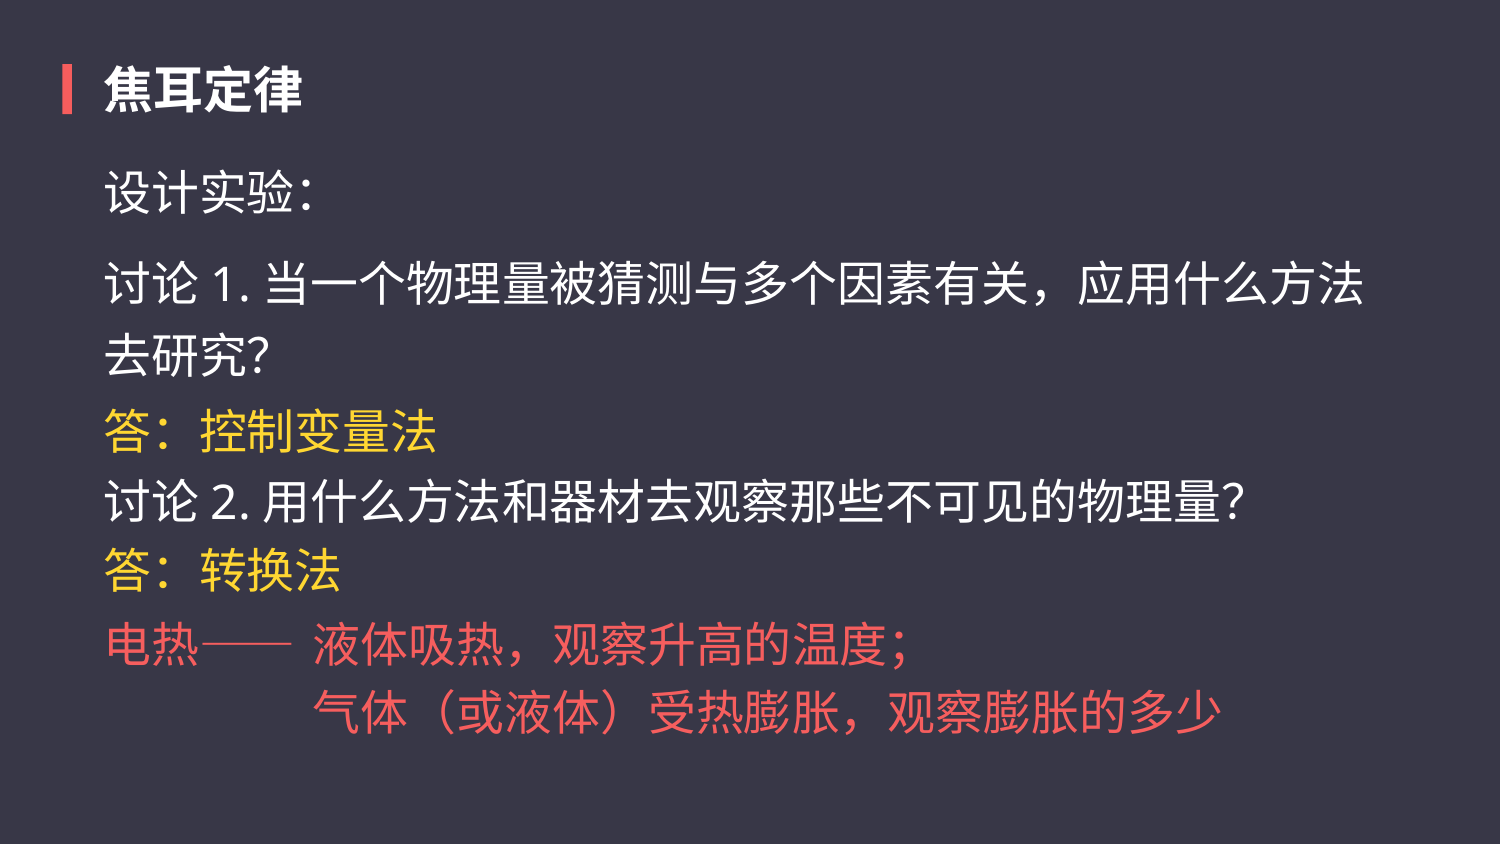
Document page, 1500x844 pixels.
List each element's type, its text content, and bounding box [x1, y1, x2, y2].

text_box 气体（或液体）受热膨胀，观察膨胀的多少 [312, 668, 1499, 741]
text_box [62, 64, 72, 115]
text_box 答：控制变量法 [103, 387, 1499, 457]
text_box 焦耳定律 [103, 43, 1499, 119]
text_box 答：转换法 [103, 526, 1499, 599]
text_box 电热—— [103, 599, 312, 672]
text_box 设计实验： [103, 148, 1499, 221]
text_box 讨论2.用什么方法和器材去观察那些不可见的物理量？ [103, 457, 1499, 526]
text_box 讨论1.当一个物理量被猜测与多个因素有关，应用什么方法去研究？ [103, 238, 1389, 383]
text_box 液体吸热，观察升高的温度； [312, 599, 1499, 668]
